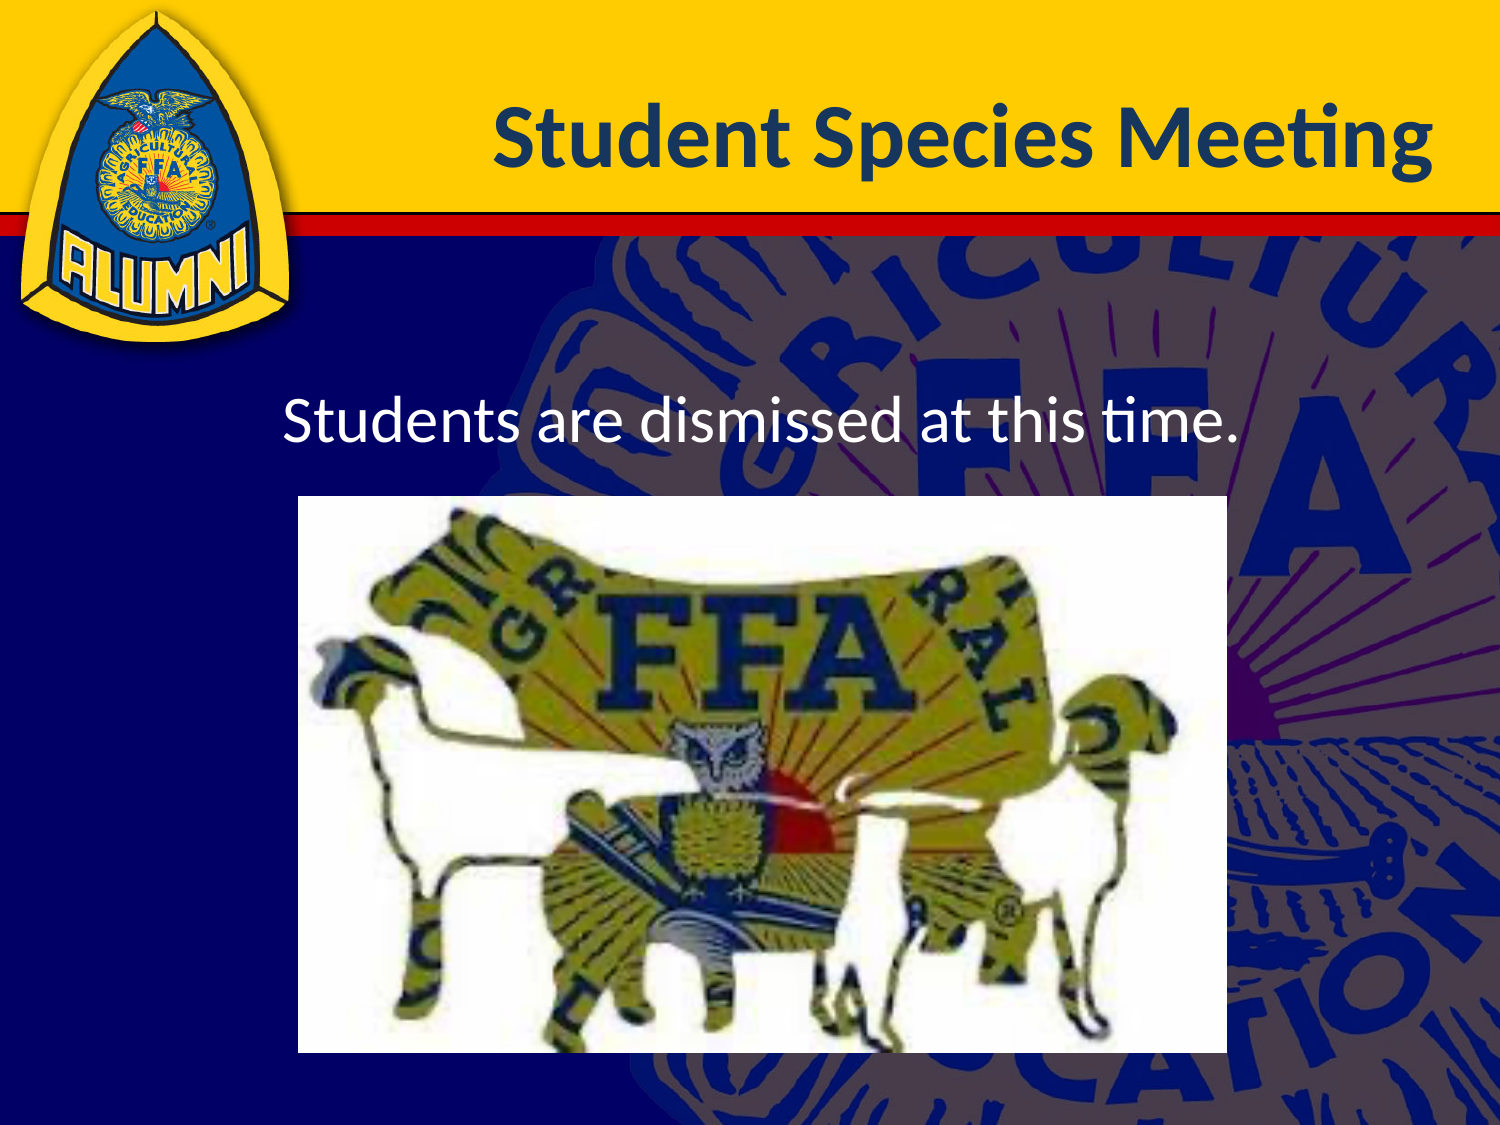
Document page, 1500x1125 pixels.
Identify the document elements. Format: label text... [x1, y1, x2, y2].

list Students are dismissed at this time. [75, 368, 1450, 855]
picture [0, 0, 1500, 1125]
title Student Species Meeting [99, 37, 1450, 225]
